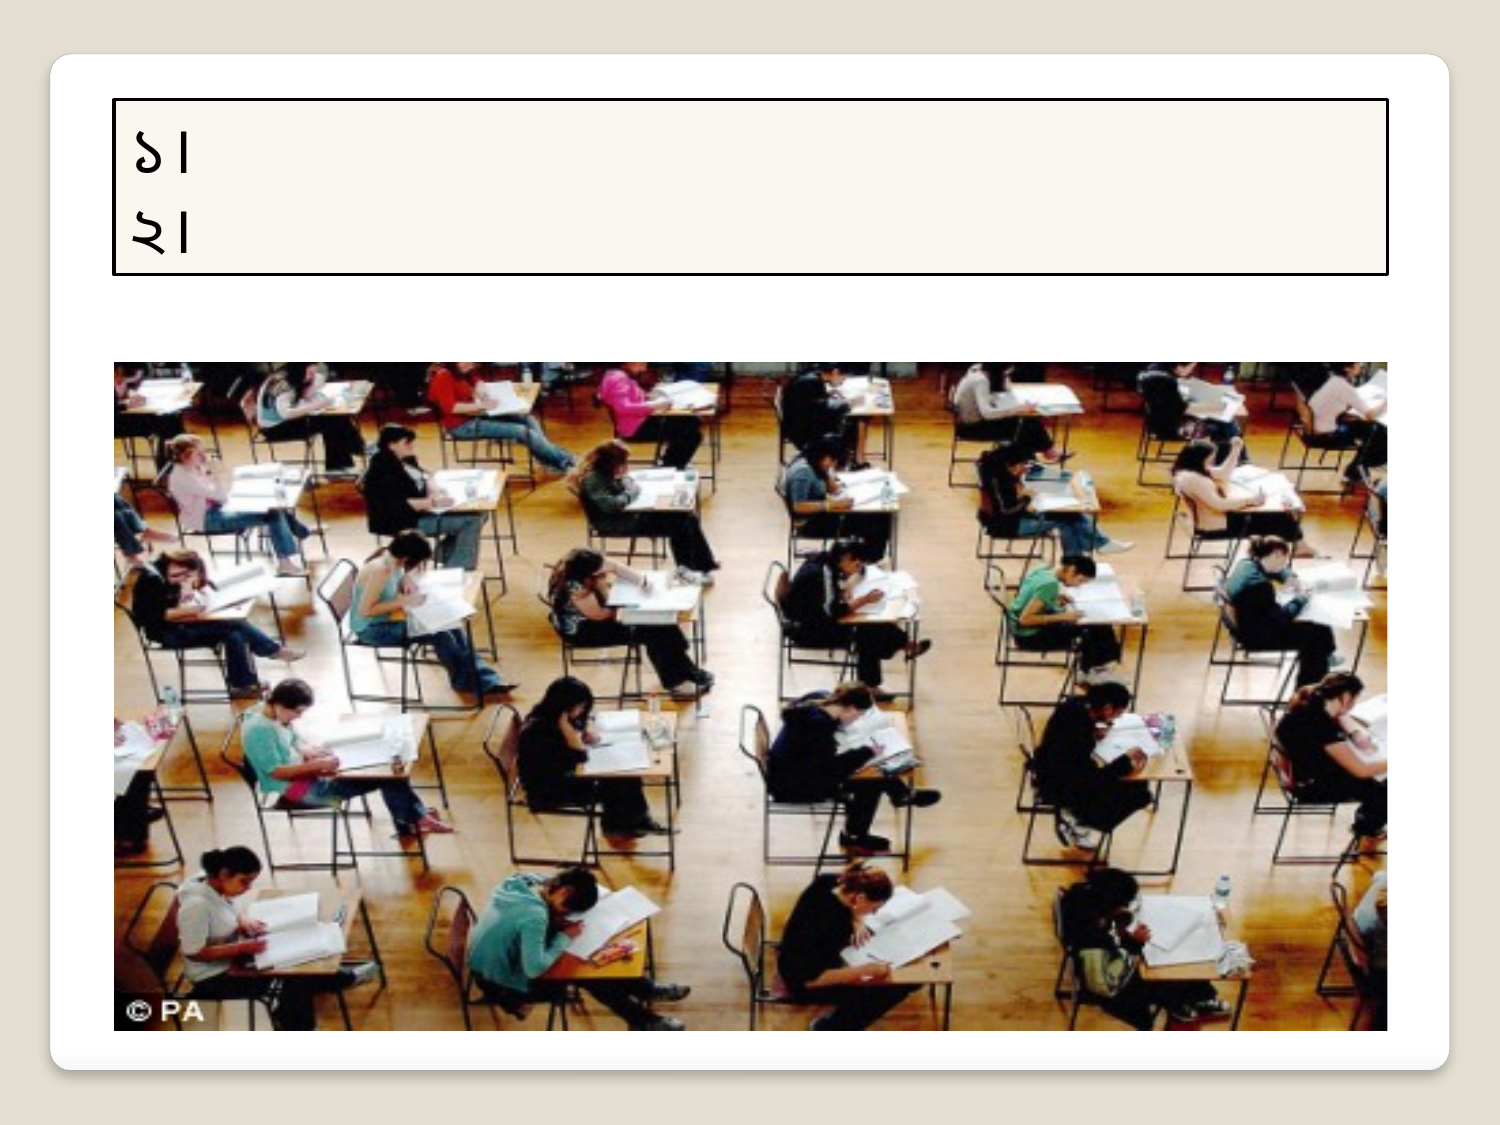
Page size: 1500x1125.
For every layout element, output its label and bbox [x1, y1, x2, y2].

picture [113, 362, 1388, 1031]
